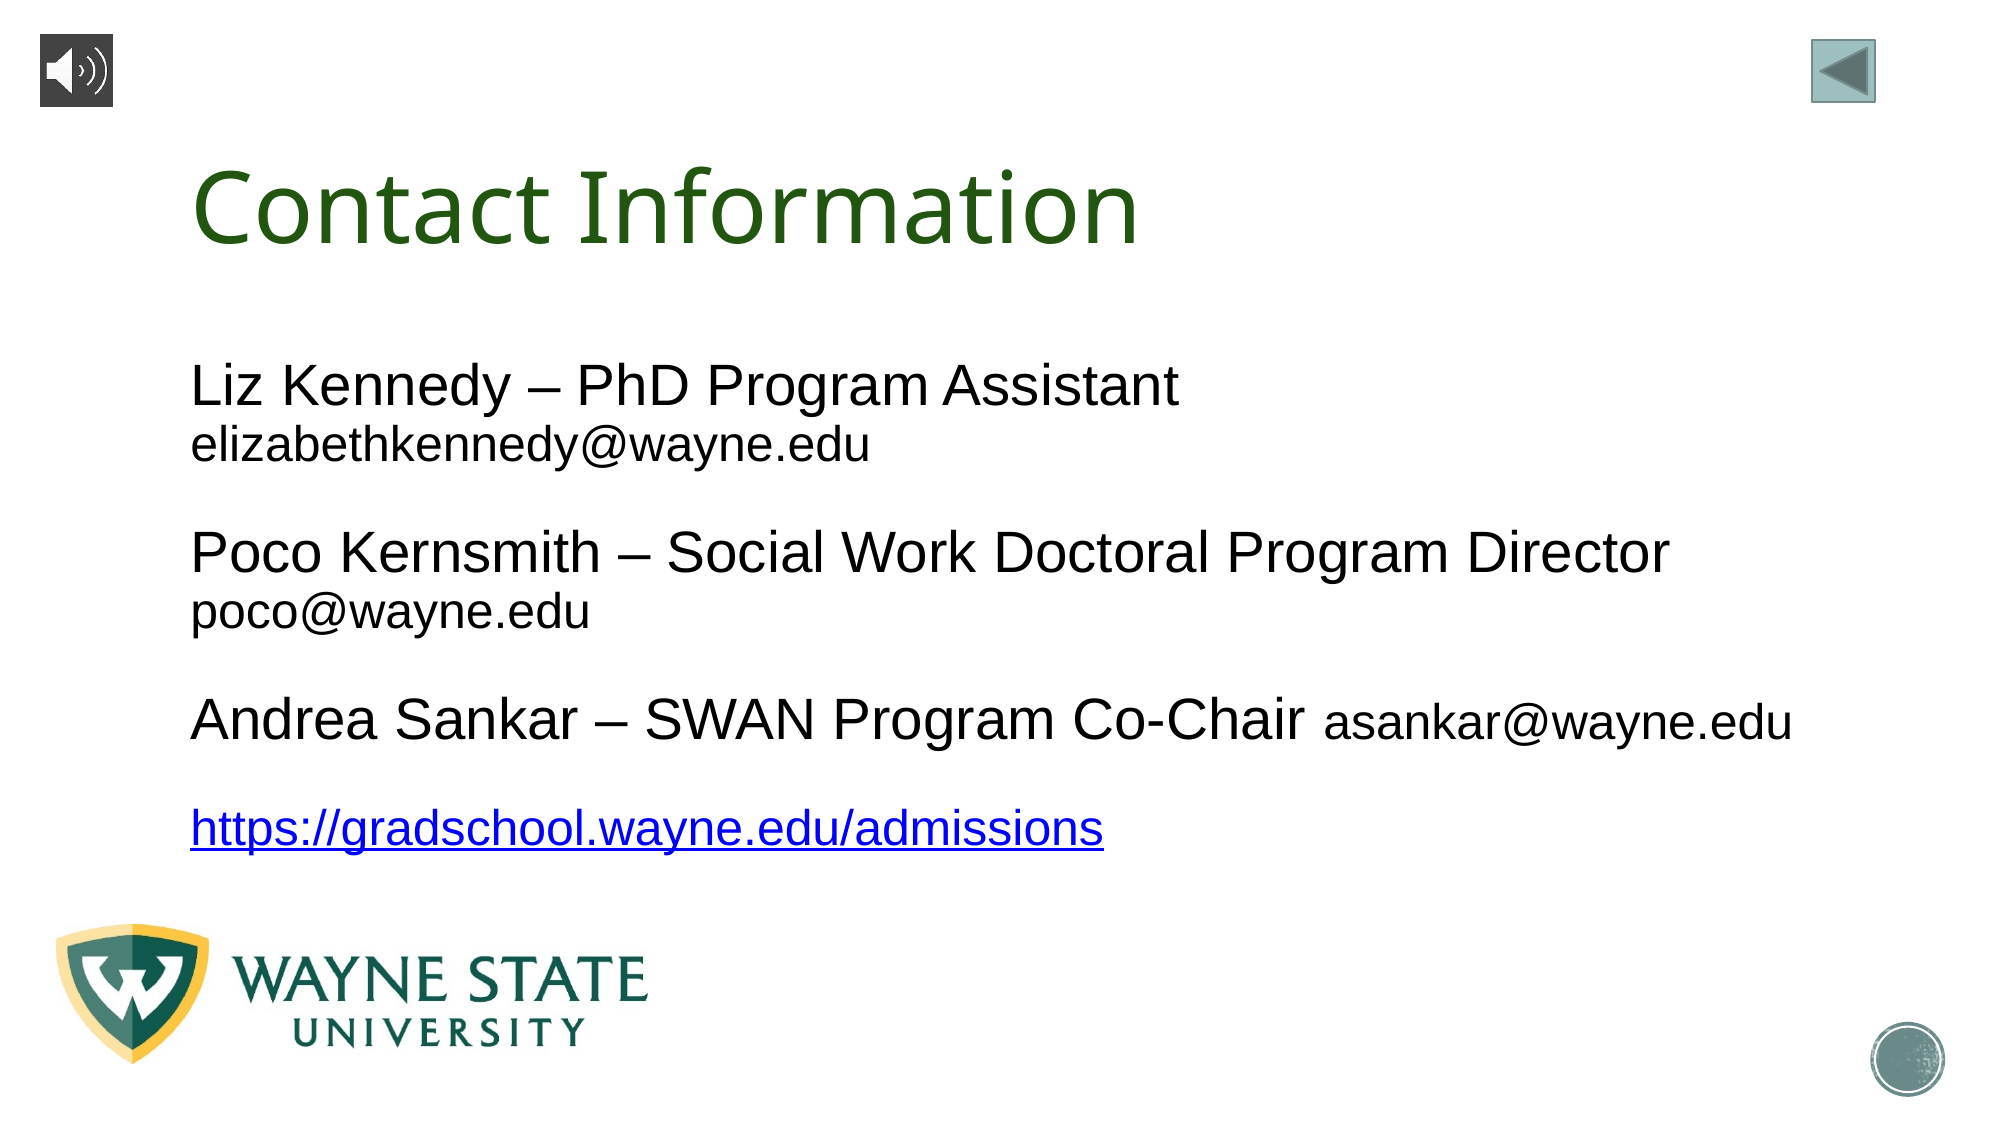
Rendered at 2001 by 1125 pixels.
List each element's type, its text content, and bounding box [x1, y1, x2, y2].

list Liz Kennedy – PhD Program Assistant elizabethkennedy@wayne.edu Poco Kernsmith – Social Work Doctoral Program Director poco@wayne.edu Andrea Sankar – SWAN Program Co-Chair asankar@wayne.edu https://gradschool.wayne.edu/admissions [175, 347, 1826, 1013]
picture [50, 924, 648, 1064]
picture [39, 33, 114, 108]
text_box [1811, 39, 1876, 103]
title Contact Information [175, 79, 1826, 344]
